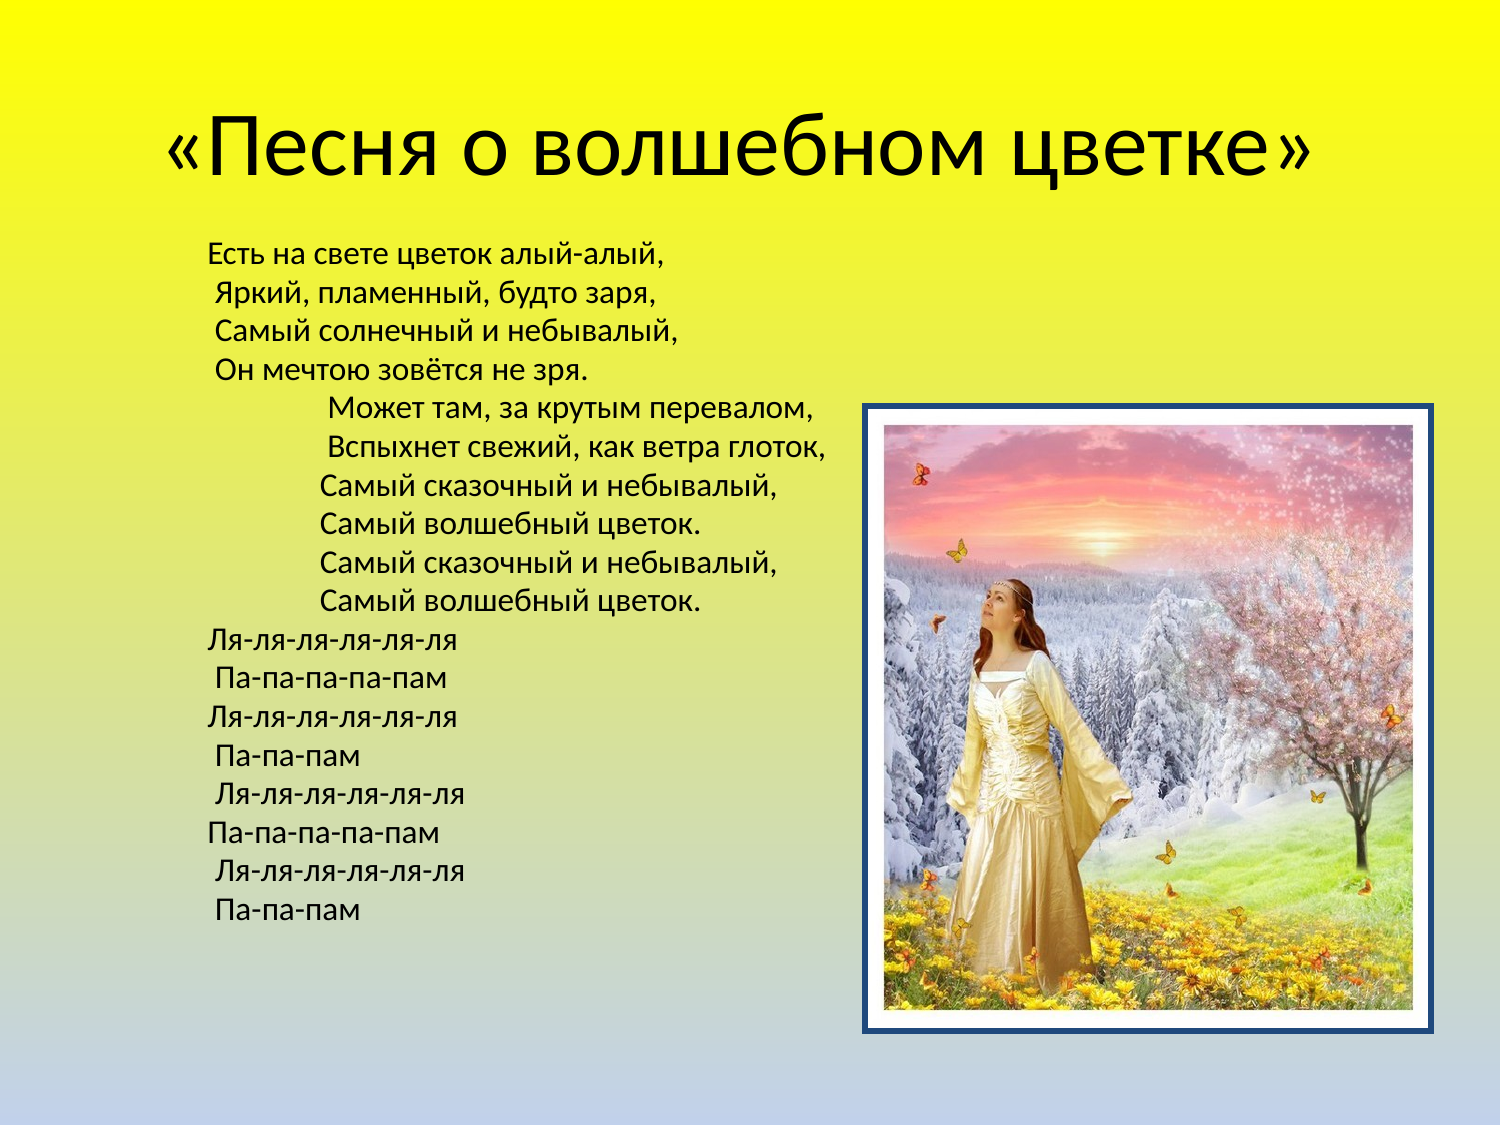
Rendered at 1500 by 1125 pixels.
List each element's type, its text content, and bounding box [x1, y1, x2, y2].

list Есть на свете цветок алый-алый, Яркий, пламенный, будто заря, Самый солнечный и небывалый, Он мечтою зовётся не зря. Может там, за крутым перевалом, Вспыхнет свежий, как ветра глоток, Самый сказочный и небывалый, Самый волшебный цветок. Самый сказочный и небывалый, Самый волшебный цветок. Ля-ля-ля-ля-ля-ля Па-па-па-па-пам Ля-ля-ля-ля-ля-ля Па-па-пам Ля-ля-ля-ля-ля-ля Па-па-па-па-пам Ля-ля-ля-ля-ля-ля Па-па-пам [29, 231, 1380, 975]
picture [867, 408, 1428, 1028]
title «Песня о волшебном цветке» [74, 44, 1426, 233]
